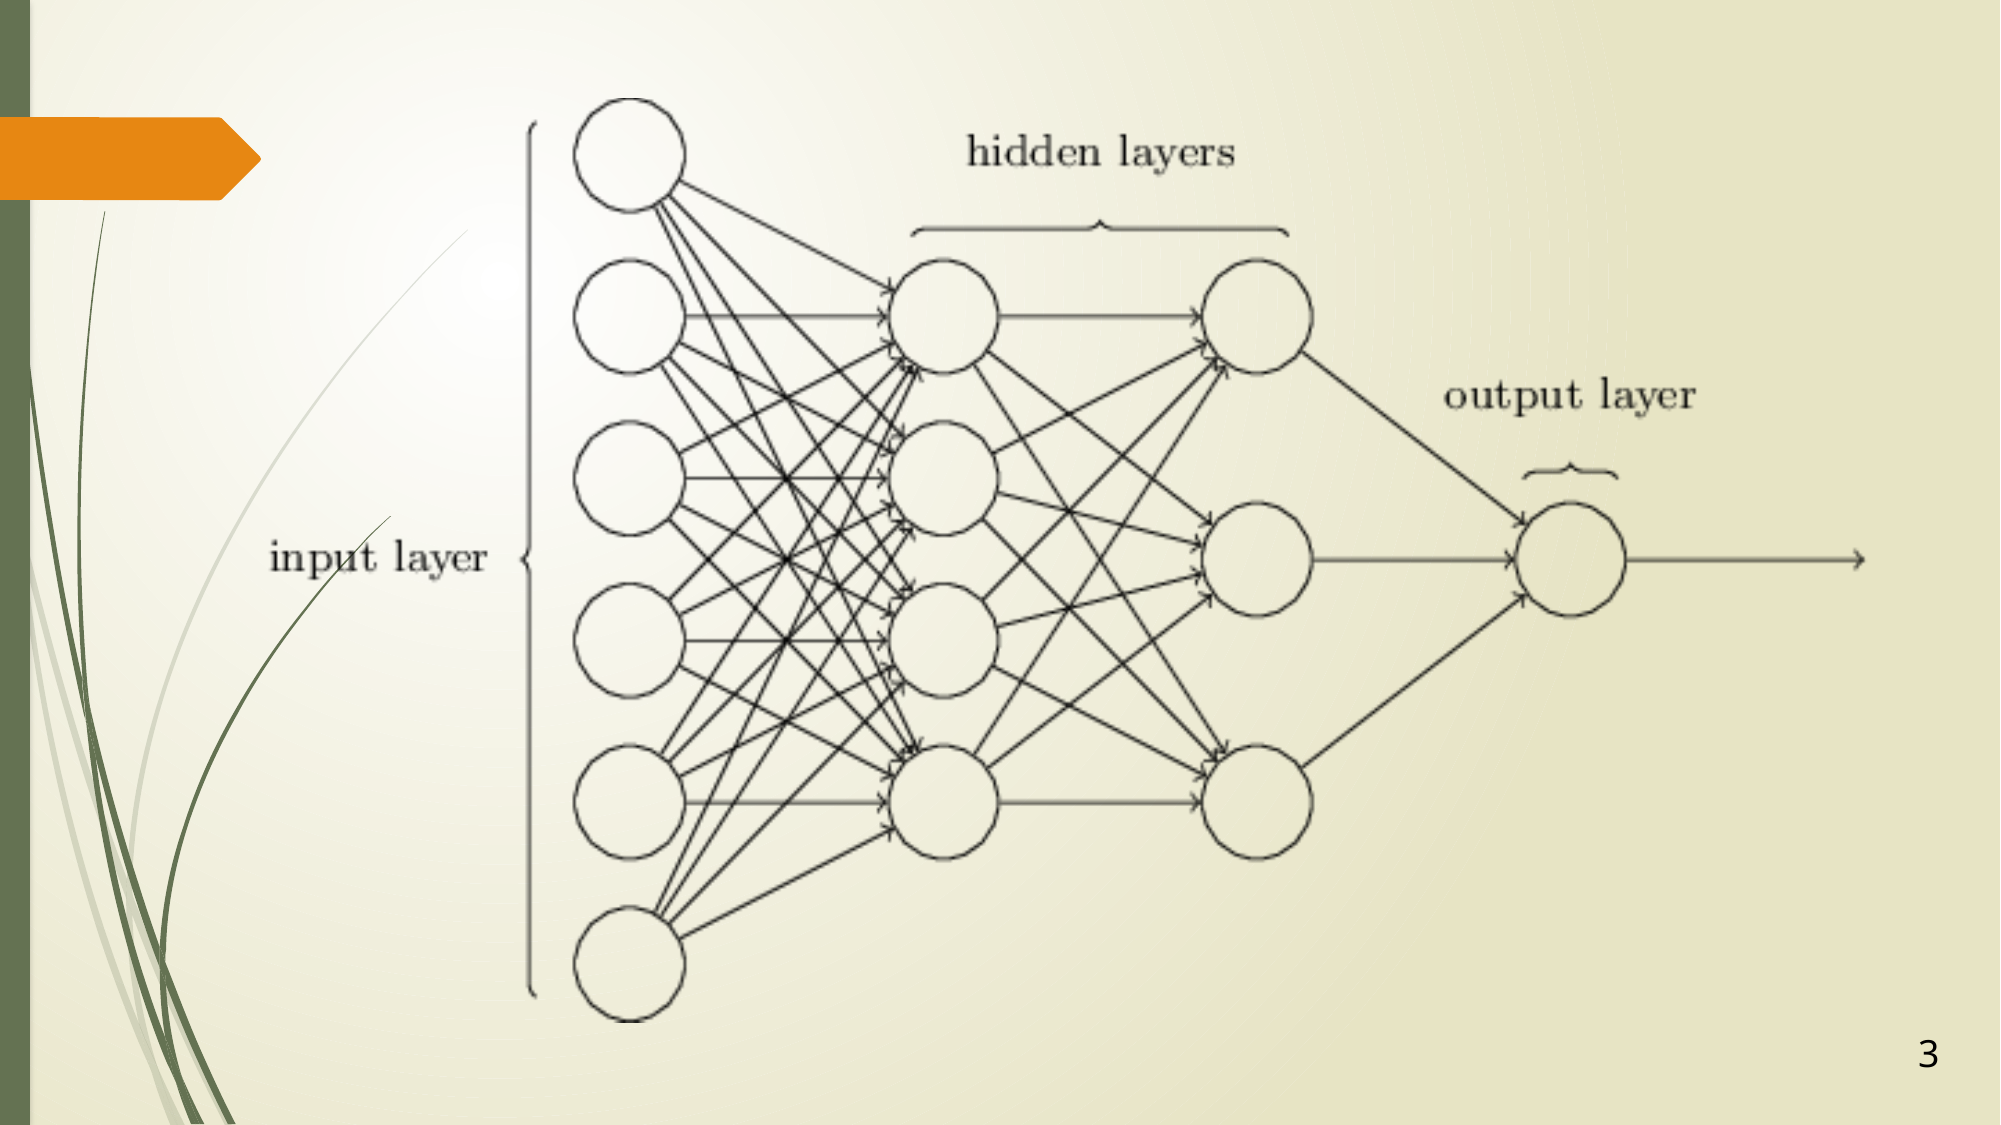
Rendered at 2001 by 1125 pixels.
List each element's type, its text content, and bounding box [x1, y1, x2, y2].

picture [253, 98, 1904, 1023]
text_box 3 [1903, 1022, 1955, 1083]
